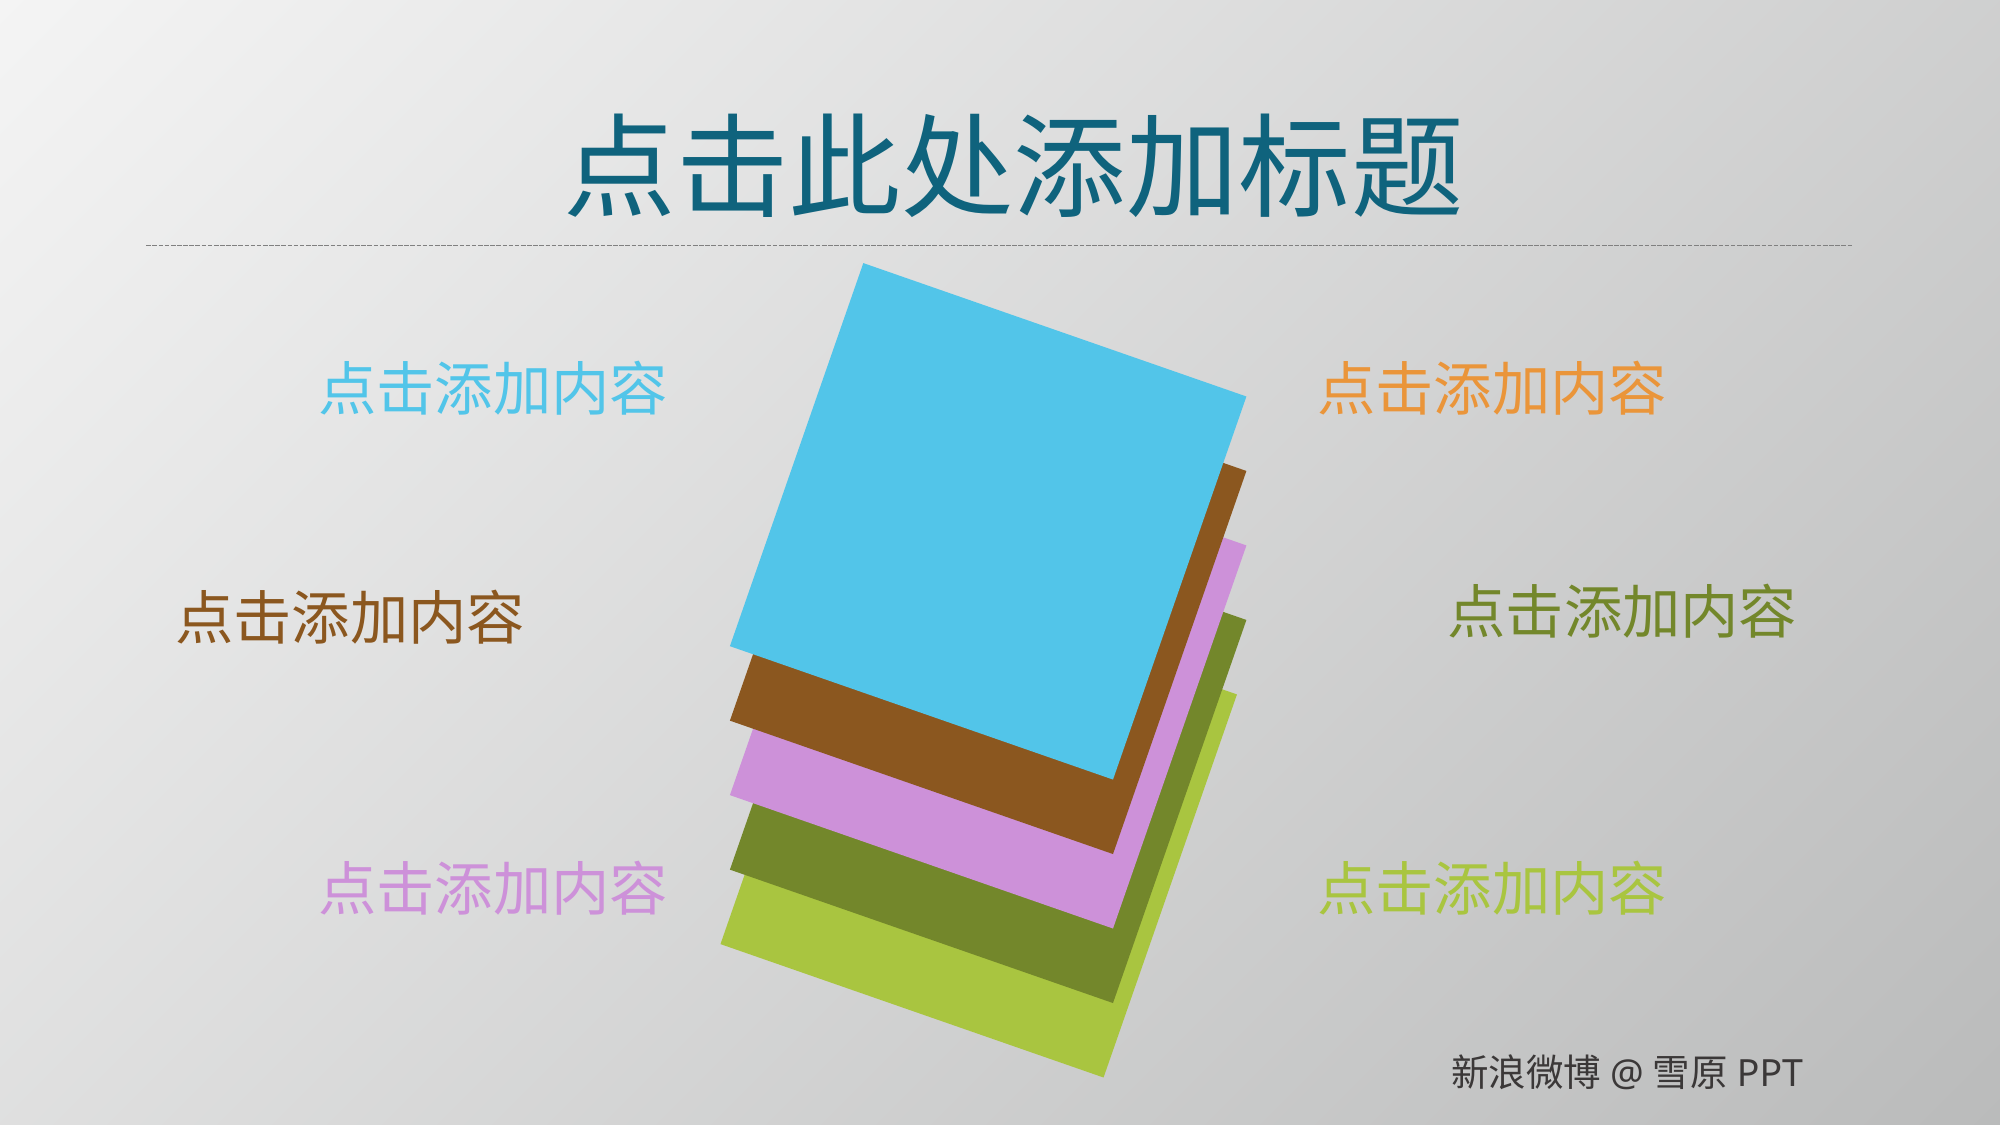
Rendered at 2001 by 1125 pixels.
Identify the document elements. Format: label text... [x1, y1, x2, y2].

text_box 点击添加内容 [1302, 345, 1682, 430]
text_box [728, 536, 1248, 930]
text_box 点击添加内容 [1302, 844, 1682, 930]
text_box [728, 611, 1248, 1005]
text_box 点击添加内容 [303, 844, 683, 930]
text_box 点击此处添加标题 [548, 88, 1479, 238]
text_box 点击添加内容 [1432, 567, 1813, 653]
text_box [719, 688, 1239, 1079]
text_box 点击添加内容 [160, 573, 540, 659]
text_box 点击添加内容 [303, 345, 683, 430]
text_box [728, 261, 1248, 781]
text_box [728, 462, 1248, 856]
